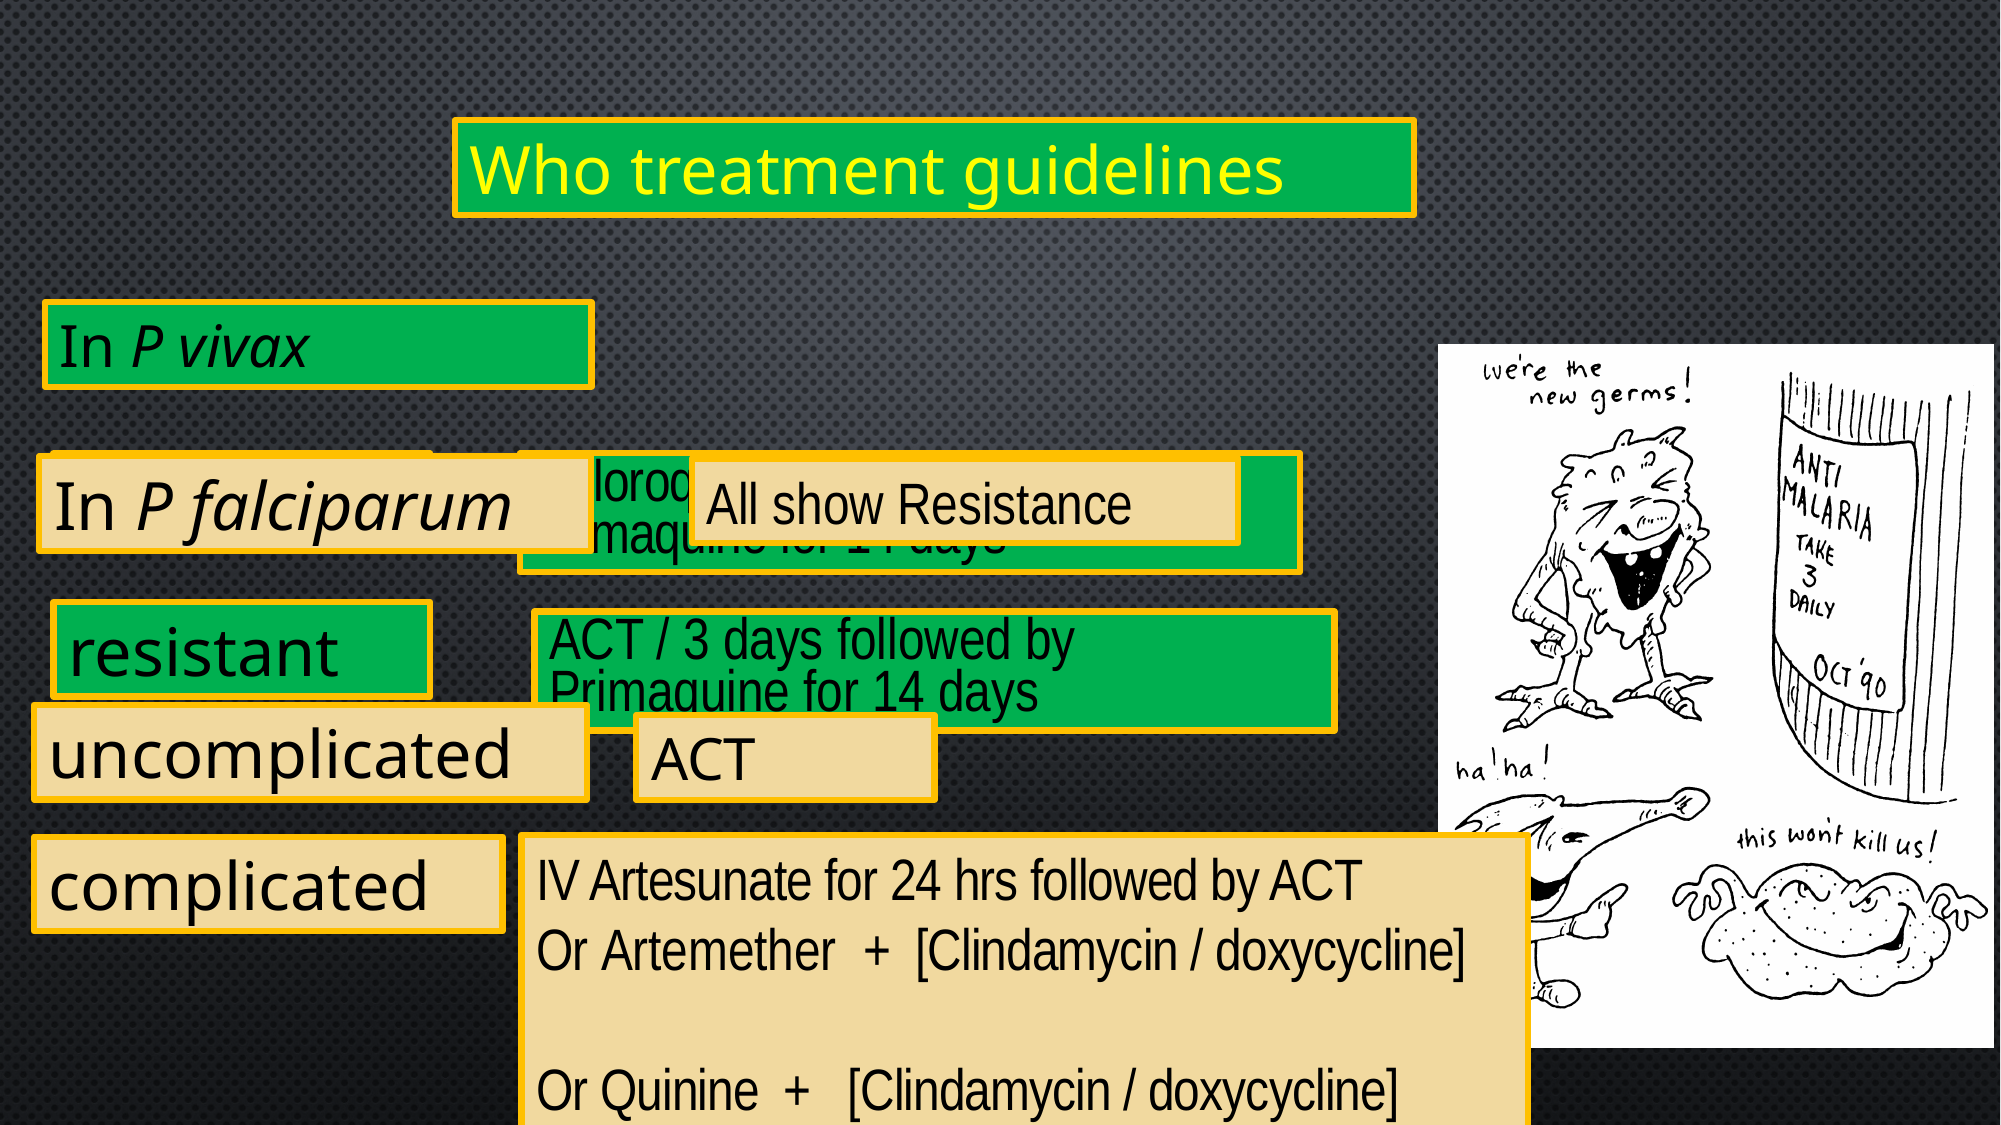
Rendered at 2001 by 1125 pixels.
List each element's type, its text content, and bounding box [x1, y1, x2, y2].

text_box In P vivax [45, 302, 592, 387]
picture [1438, 344, 1994, 1048]
text_box Chloroquine for 3 days followed by Primaquine for 14 days [519, 453, 1300, 573]
text_box In P falciparum [39, 456, 592, 551]
text_box ACT [636, 714, 935, 800]
text_box ACT / 3 days followed by Primaquine for 14 days [534, 611, 1335, 731]
text_box complicated [33, 836, 503, 932]
text_box resistant [53, 601, 431, 697]
text_box IV Artesunate for 24 hrs followed by ACT Or Artemether + [Clindamycin / doxycycline] Or Quinine + [Clindamycin / doxycycline] [521, 834, 1528, 1125]
text_box uncomplicated [33, 704, 587, 800]
text_box All show Resistance [691, 458, 1239, 544]
text_box Who treatment guidelines [454, 120, 1414, 215]
